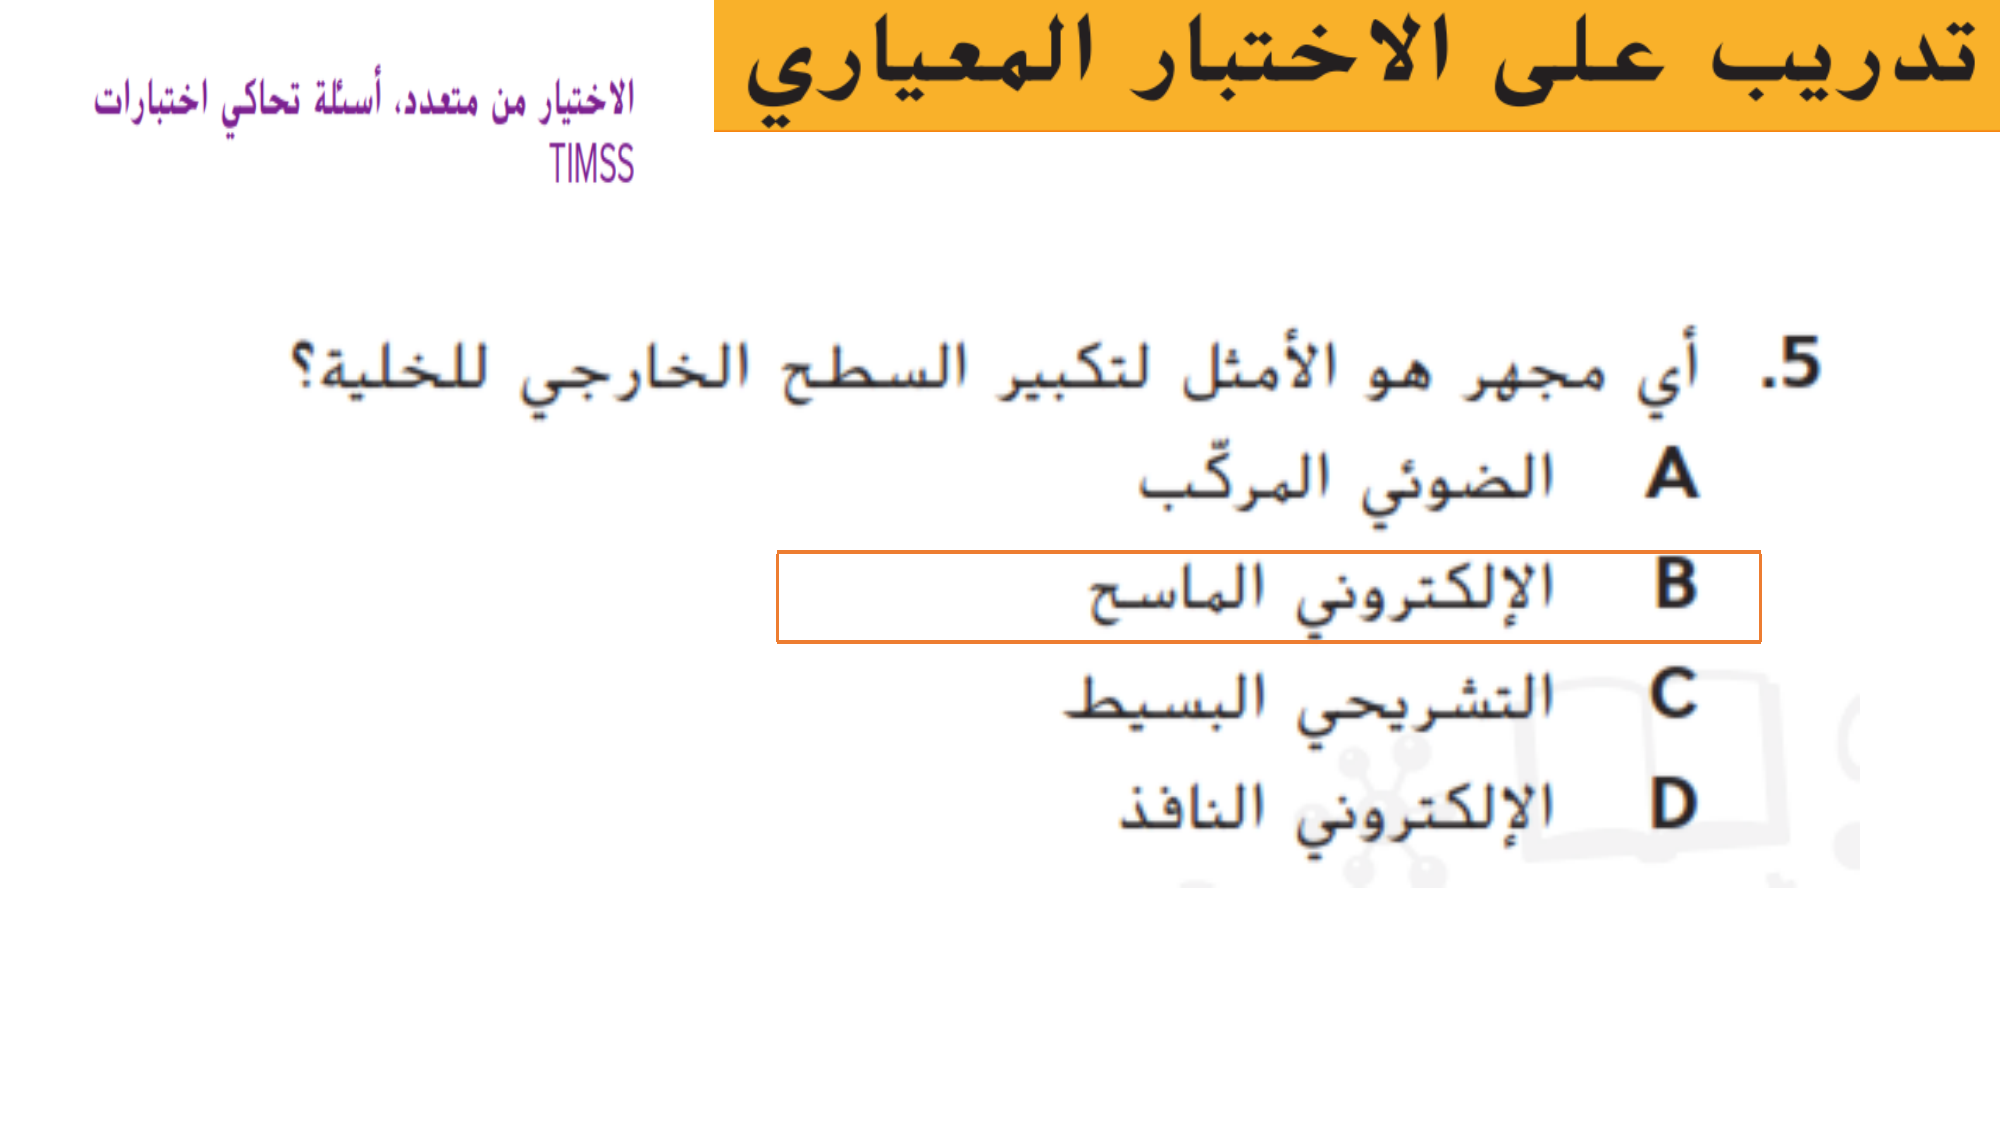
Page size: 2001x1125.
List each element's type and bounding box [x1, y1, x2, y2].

picture [239, 306, 1860, 888]
picture [714, 0, 2000, 132]
picture [78, 52, 654, 210]
text_box [777, 552, 1761, 643]
